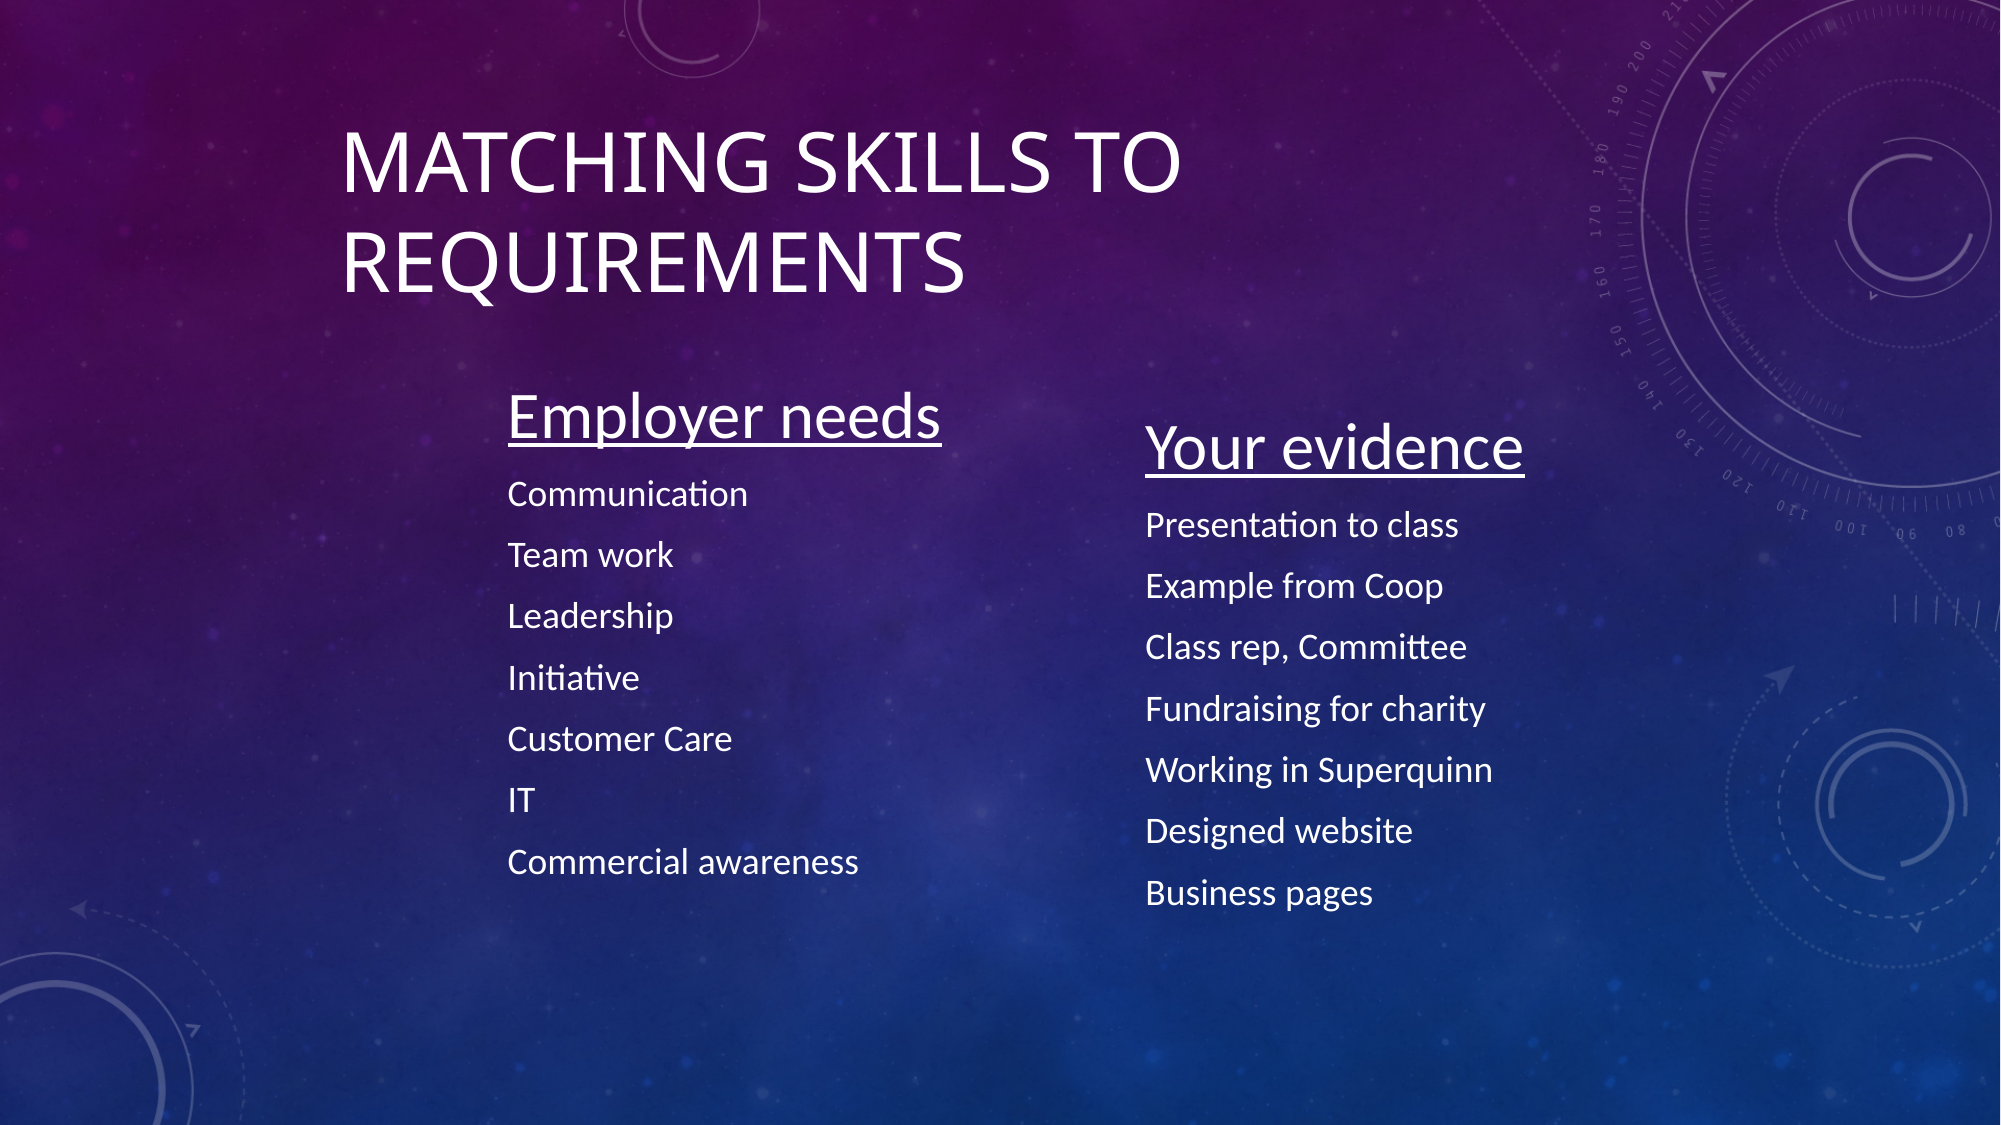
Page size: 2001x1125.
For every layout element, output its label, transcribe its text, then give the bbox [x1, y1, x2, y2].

list Your evidence Presentation to class Example from Coop Class rep, Committee Fundraising for charity Working in Superquinn Designed website Business pages [1130, 324, 1744, 1000]
picture [0, 0, 2001, 1125]
list Employer needs Communication Team work Leadership Initiative Customer Care IT Commercial awareness [492, 324, 1106, 1000]
title Matching Skills to Requirements [324, 115, 1675, 304]
